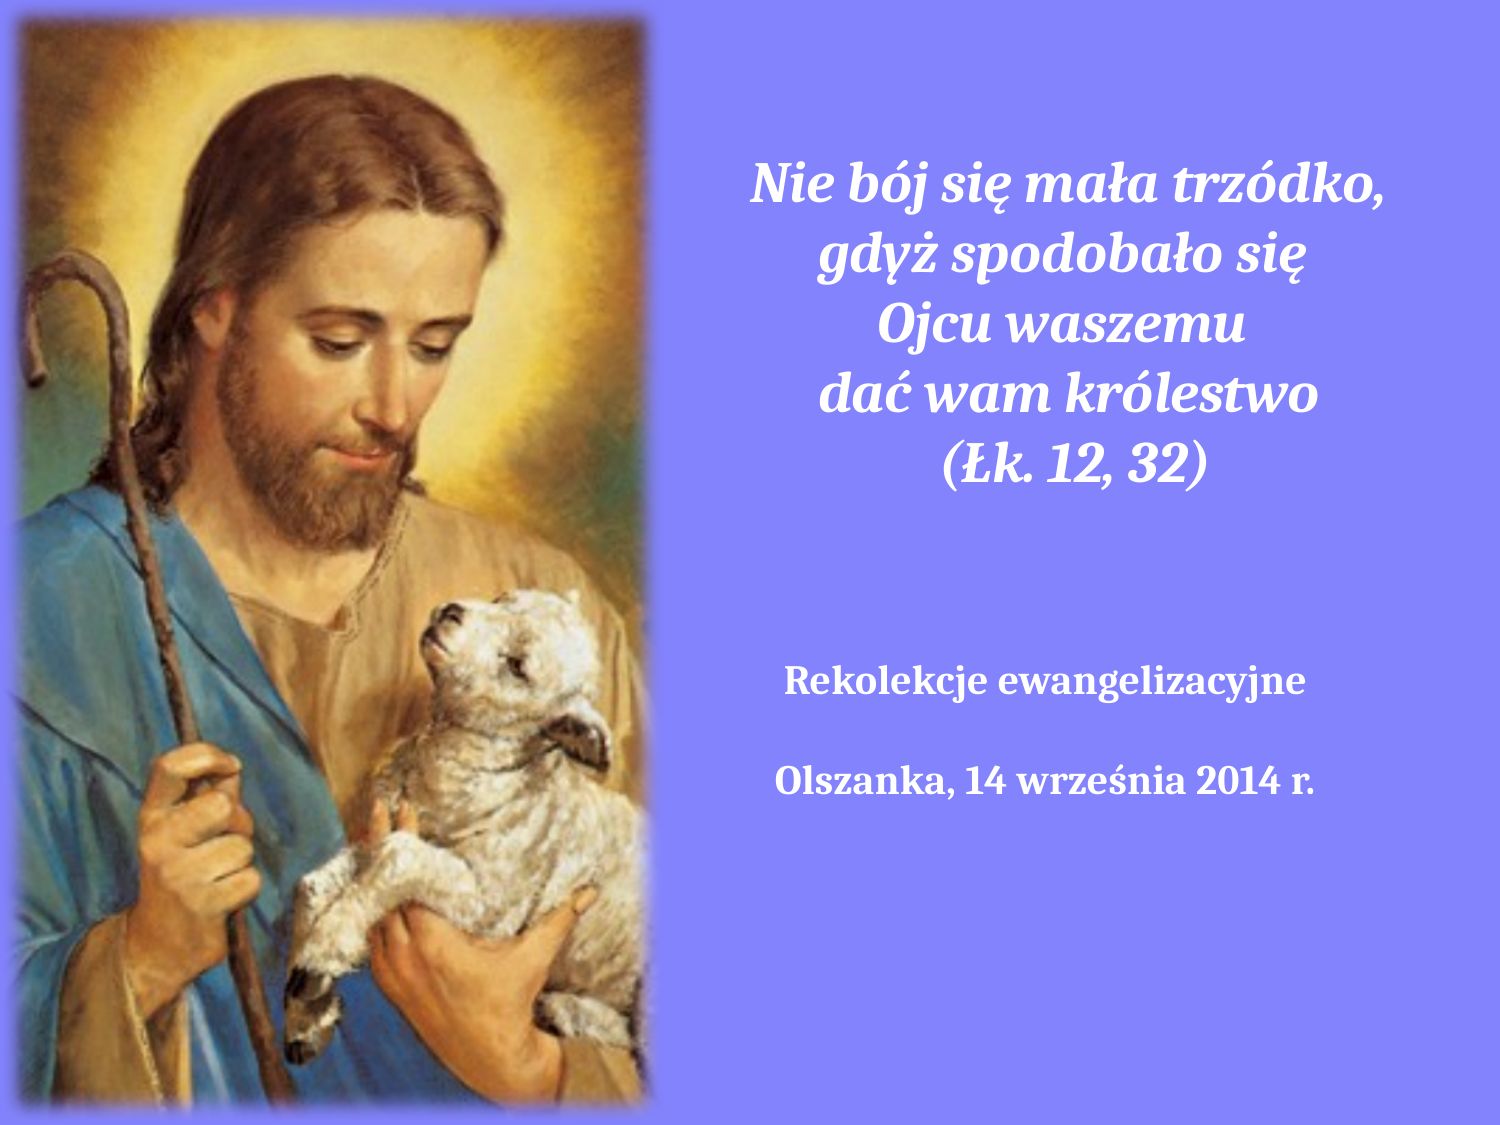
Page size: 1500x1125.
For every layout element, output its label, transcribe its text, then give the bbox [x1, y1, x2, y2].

text_box Rekolekcje ewangelizacyjne Olszanka, 14 września 2014 r. [726, 645, 1365, 810]
text_box Nie bój się mała trzódko, gdyż spodobało się Ojcu waszemu dać wam królestwo (Łk. 12, 32) [679, 137, 1459, 502]
text_box [669, 78, 1500, 1090]
picture [0, 0, 664, 1125]
